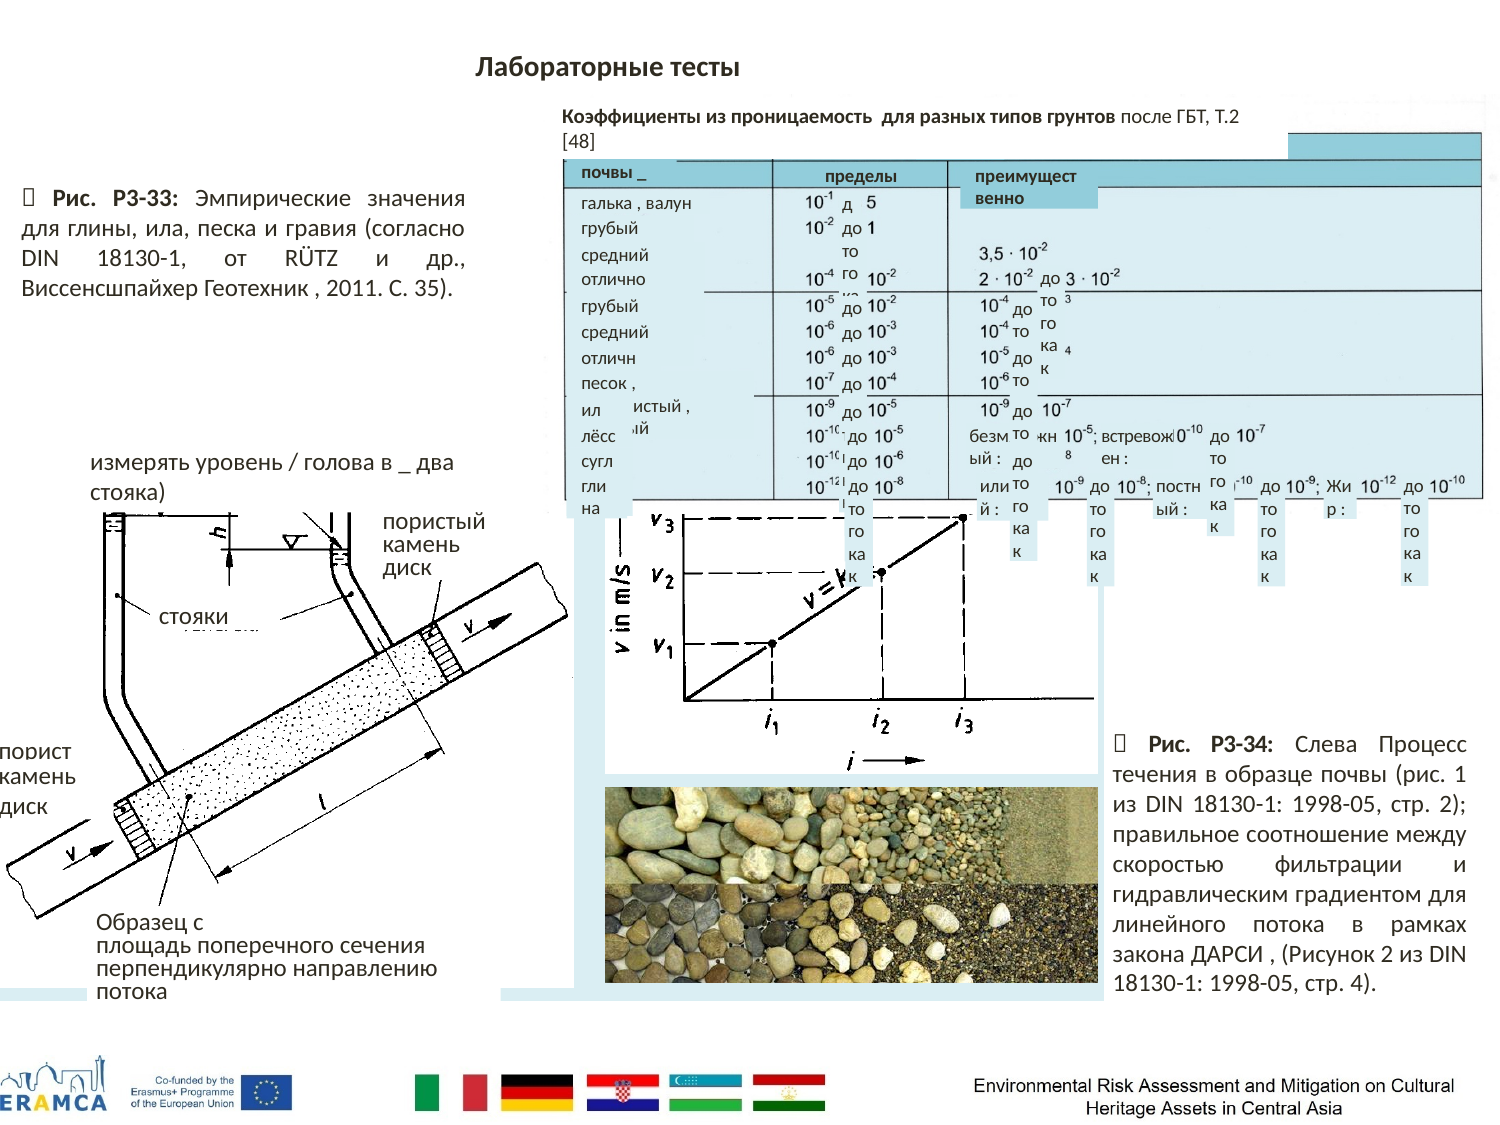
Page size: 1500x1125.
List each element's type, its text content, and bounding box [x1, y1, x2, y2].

text_box Лабораторные тесты [460, 40, 1170, 90]
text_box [543, 94, 1500, 514]
picture [0, 437, 1117, 1030]
picture [0, 1055, 1500, 1125]
